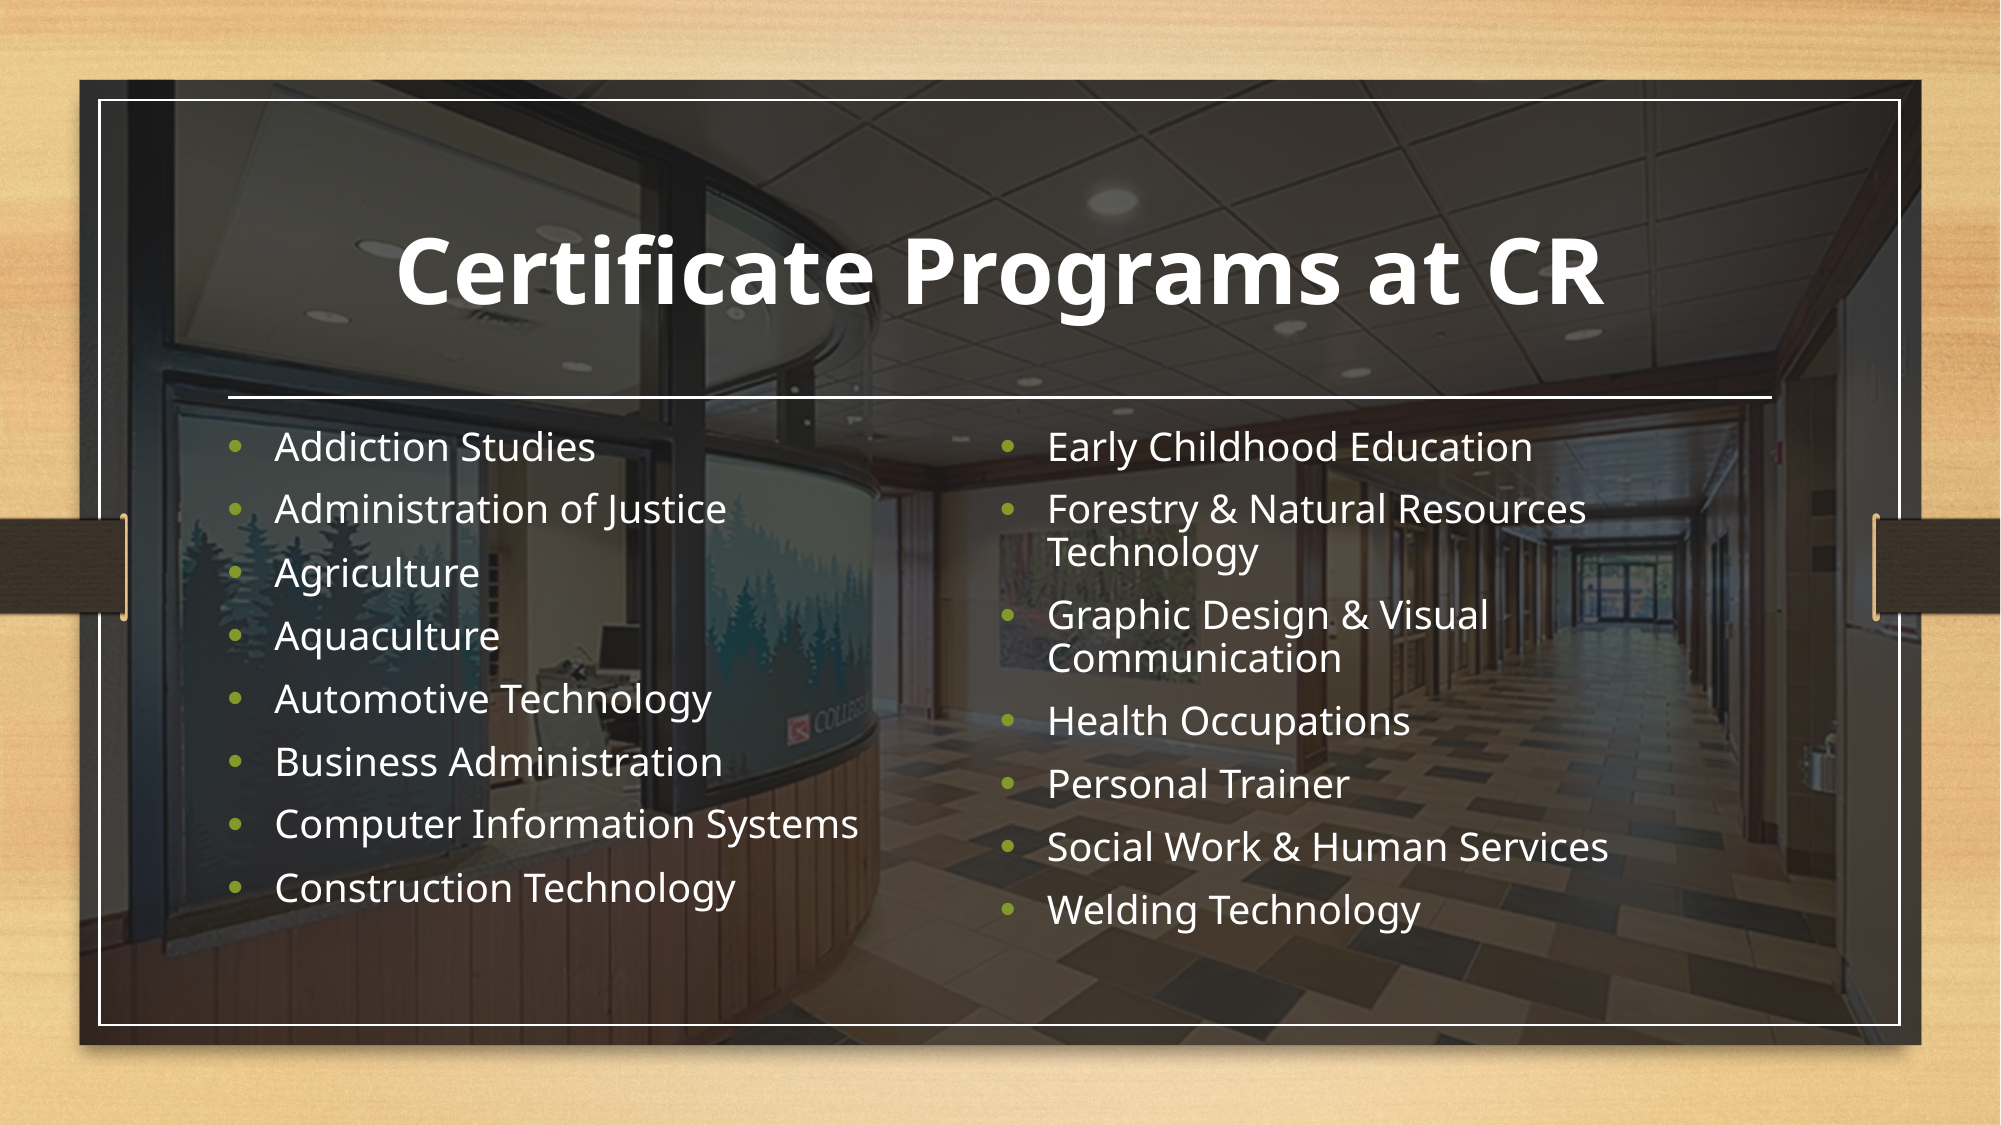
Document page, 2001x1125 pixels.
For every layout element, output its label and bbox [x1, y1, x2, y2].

text_box [0, 622, 2000, 1125]
text_box [0, 513, 2000, 622]
picture [79, 622, 1922, 1046]
picture [79, 79, 1922, 513]
text_box [0, 0, 2000, 513]
